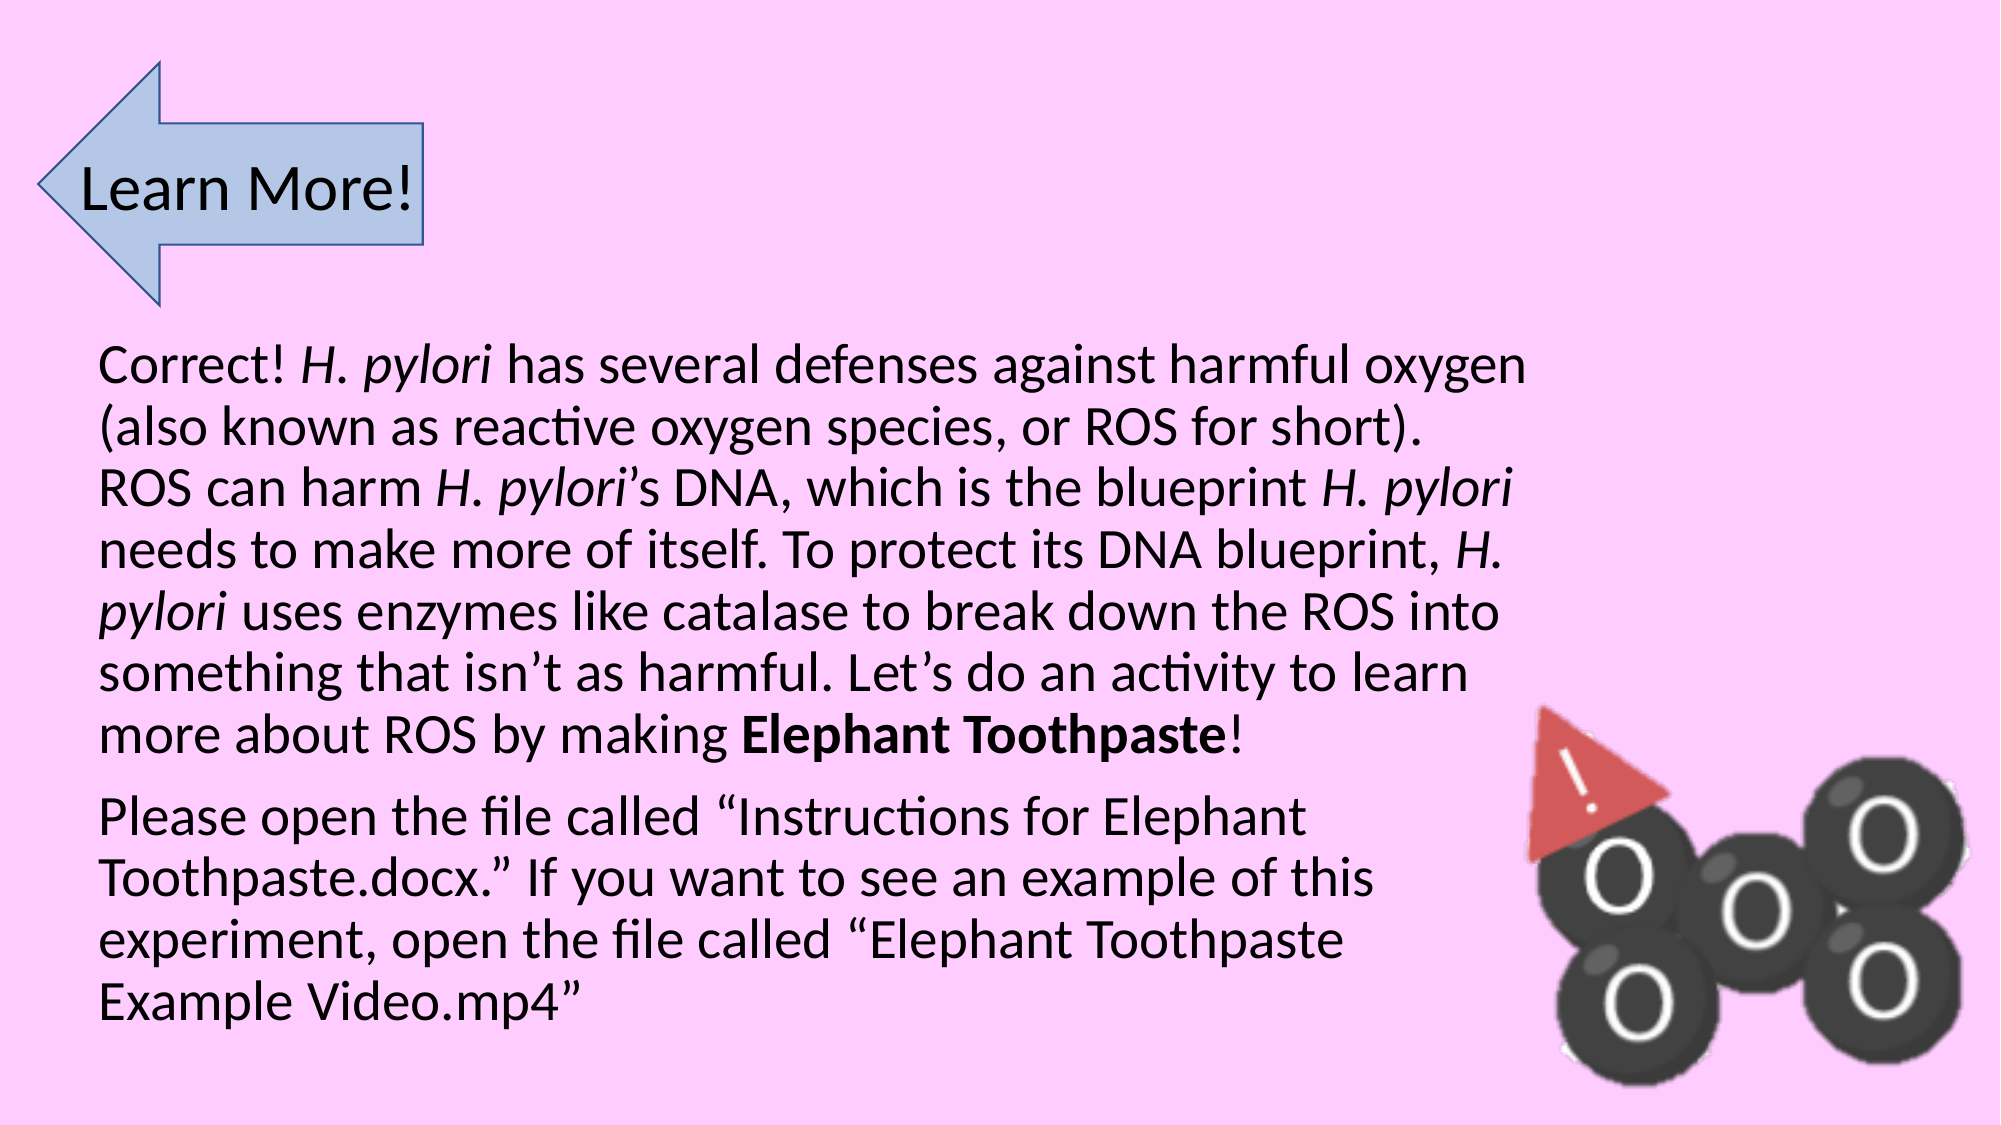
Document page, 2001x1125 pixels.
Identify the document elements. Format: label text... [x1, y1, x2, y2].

picture [1501, 697, 2000, 1106]
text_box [38, 62, 451, 306]
list Correct! H. pylori has several defenses against harmful oxygen (also known as reactive oxygen species, or ROS for short). ROS can harm H. pylori’s DNA, which is the blueprint H. pylori needs to make more of itself. To protect its DNA blueprint, H. pylori uses enzymes like catalase to break down the ROS into something that isn’t as harmful. Let’s do an activity to learn more about ROS by making Elephant Toothpaste! Please open the file called “Instructions for Elephant Toothpaste.docx.” If you want to see an example of this experiment, open the file called “Elephant Toothpaste Example Video.mp4” [83, 326, 1547, 1106]
